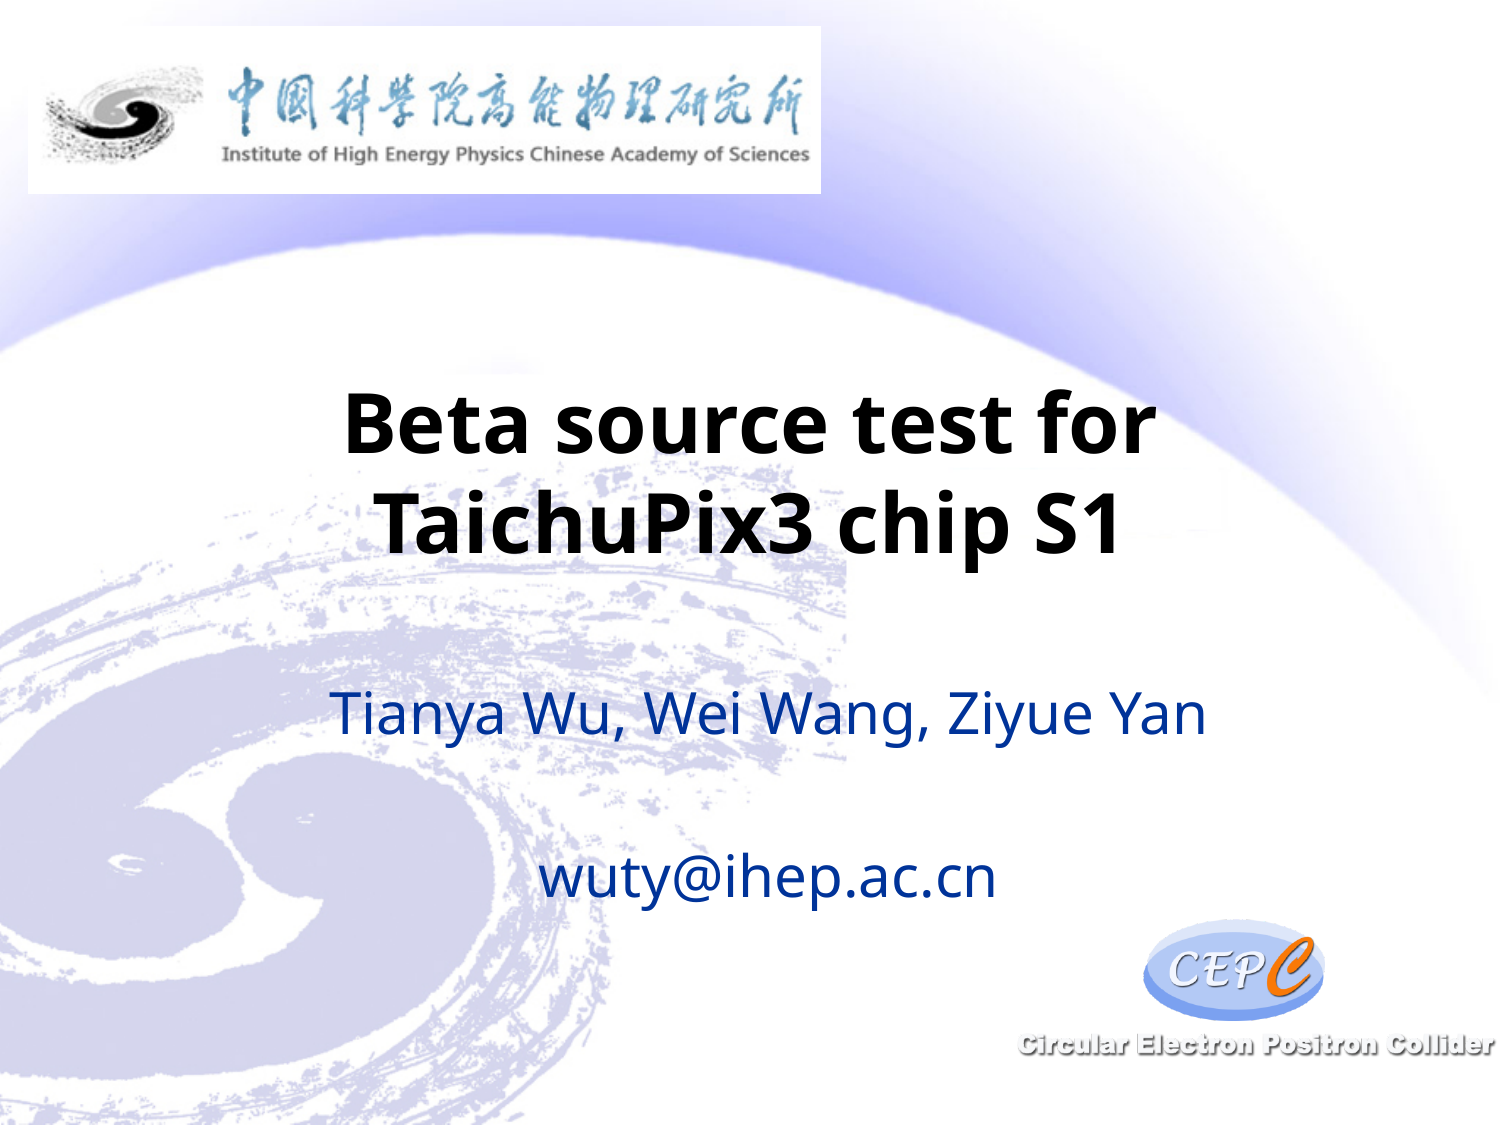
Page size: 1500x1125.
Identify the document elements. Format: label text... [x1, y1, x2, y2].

picture [0, 0, 1500, 1125]
title Beta source test for TaichuPix3 chip S1 [112, 349, 1388, 591]
list Tianya Wu, Wei Wang, Ziyue Yan wuty@ihep.ac.cn [265, 668, 1273, 799]
